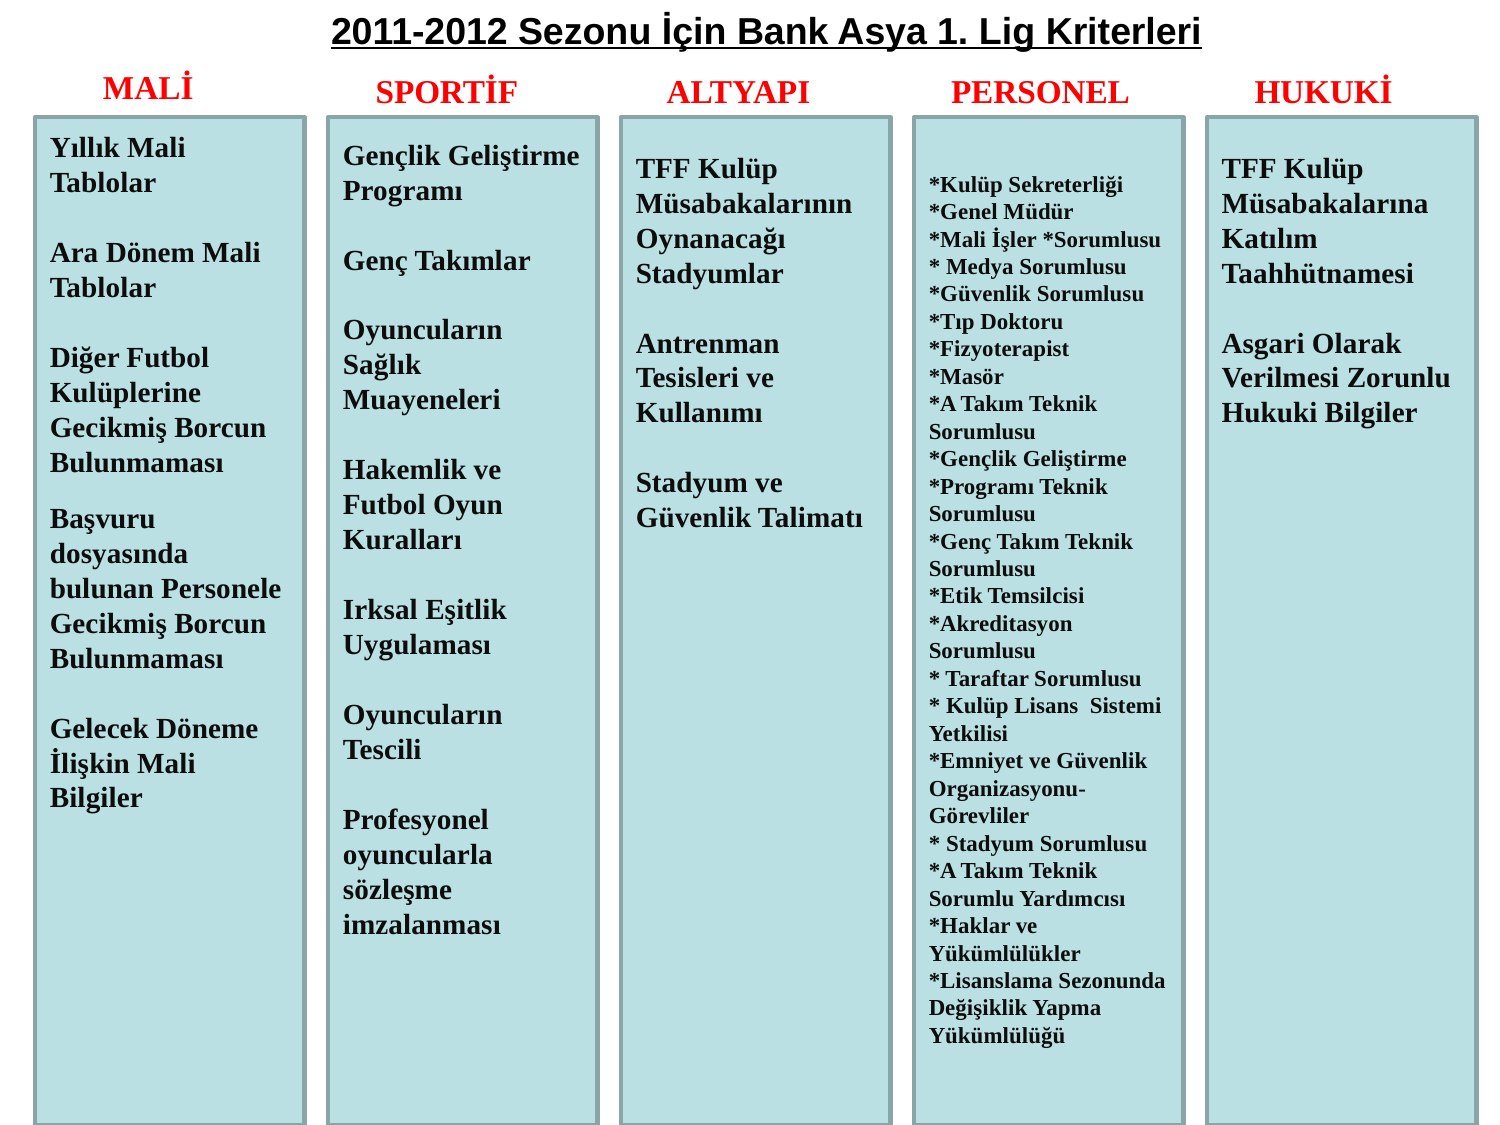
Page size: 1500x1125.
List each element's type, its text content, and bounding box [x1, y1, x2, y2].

text_box *Kulüp Sekreterliği *Genel Müdür *Mali İşler *Sorumlusu * Medya Sorumlusu *Güvenlik Sorumlusu *Tıp Doktoru *Fizyoterapist *Masör *A Takım Teknik Sorumlusu *Gençlik Geliştirme *Programı Teknik Sorumlusu *Genç Takım Teknik Sorumlusu *Etik Temsilcisi *Akreditasyon Sorumlusu * Taraftar Sorumlusu * Kulüp Lisans Sistemi Yetkilisi *Emniyet ve Güvenlik Organizasyonu-Görevliler * Stadyum Sorumlusu *A Takım Teknik Sorumlu Yardımcısı *Haklar ve Yükümlülükler *Lisanslama Sezonunda Değişiklik Yapma Yükümlülüğü [912, 115, 1186, 1125]
text_box ALTYAPI [632, 60, 879, 119]
text_box TFF Kulüp Müsabakalarına Katılım Taahhütnamesi Asgari Olarak Verilmesi Zorunlu Hukuki Bilgiler [1205, 115, 1479, 1125]
text_box 2011-2012 Sezonu İçin Bank Asya 1. Lig Kriterleri [316, 0, 1219, 60]
text_box MALİ [46, 58, 293, 114]
text_box Yıllık Mali Tablolar Ara Dönem Mali Tablolar Diğer Futbol Kulüplerine Gecikmiş Borcun Bulunmaması Başvuru dosyasında bulunan Personele Gecikmiş Borcun Bulunmaması Gelecek Döneme İlişkin Mali Bilgiler [33, 115, 307, 1125]
text_box Gençlik Geliştirme Programı Genç Takımlar Oyuncuların Sağlık Muayeneleri Hakemlik ve Futbol Oyun Kuralları Irksal Eşitlik Uygulaması Oyuncuların Tescili Profesyonel oyuncularla sözleşme imzalanması [326, 115, 600, 1125]
text_box PERSONEL [925, 60, 1196, 119]
text_box SPORTİF [339, 60, 586, 119]
text_box TFF Kulüp Müsabakalarının Oynanacağı Stadyumlar Antrenman Tesisleri ve Kullanımı Stadyum ve Güvenlik Talimatı [619, 115, 893, 1125]
text_box HUKUKİ [1218, 58, 1465, 119]
